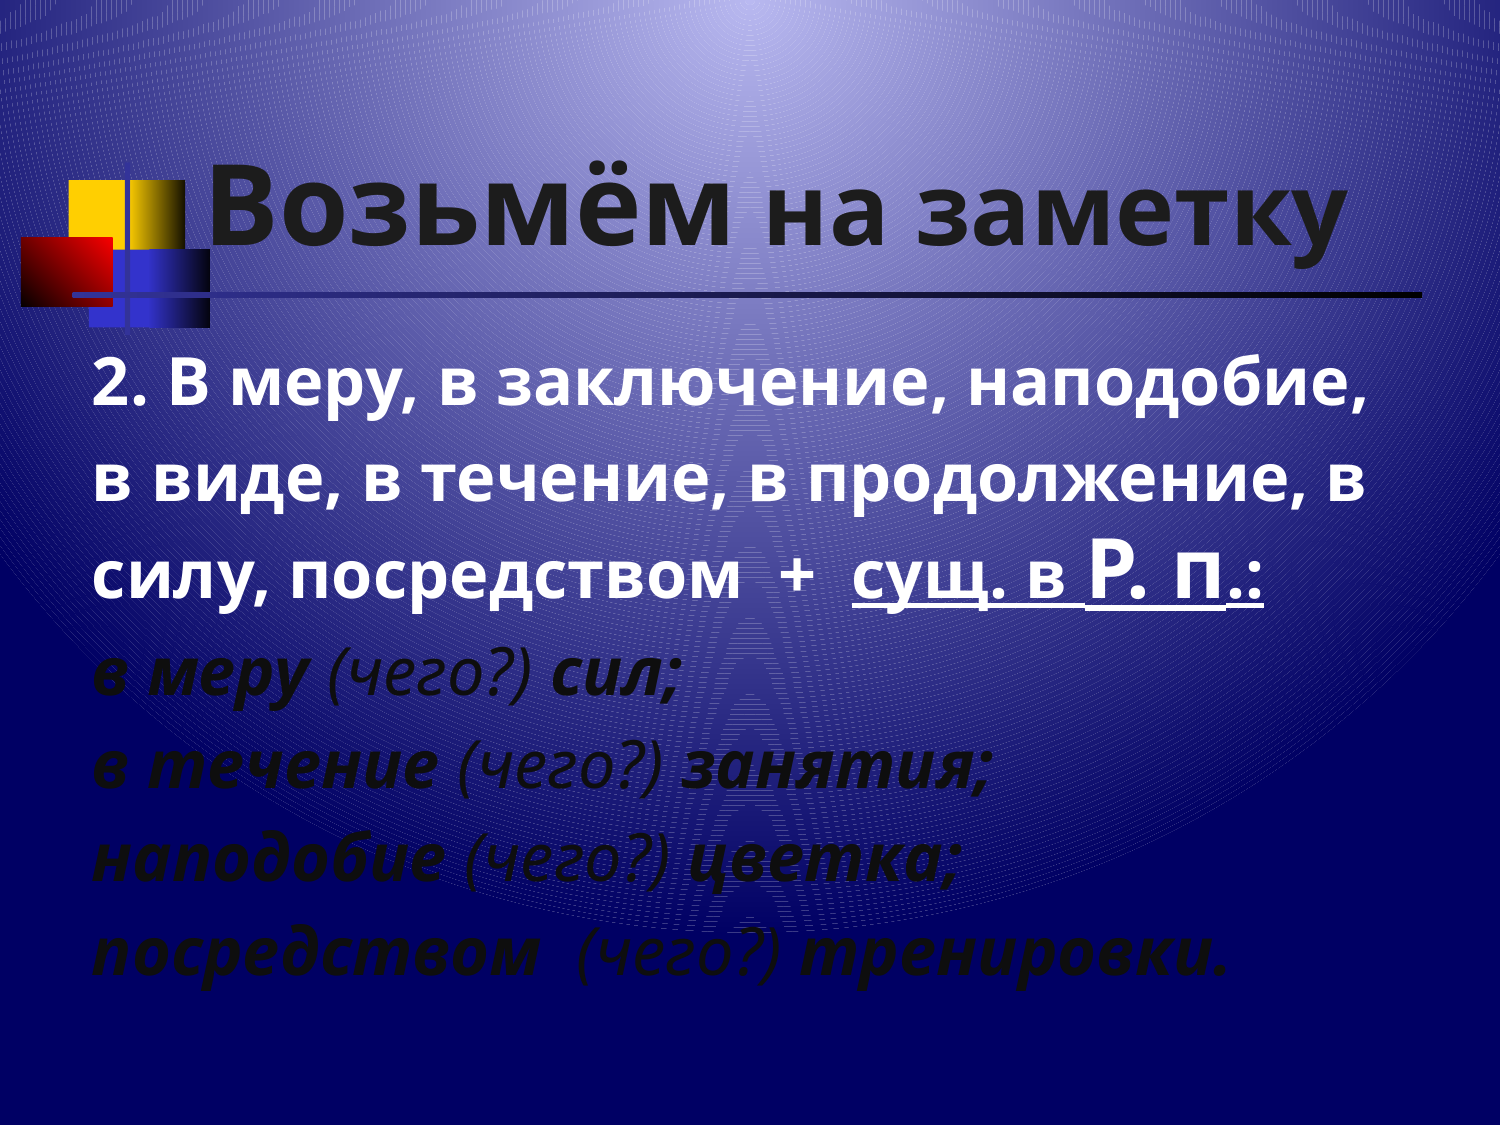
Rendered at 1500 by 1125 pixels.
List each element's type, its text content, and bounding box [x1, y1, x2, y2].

list 2. В меру, в заключение, наподобие, в виде, в течение, в продолжение, в силу, посредством + сущ. в Р. п.: в меру (чего?) сил; в течение (чего?) занятия; наподобие (чего?) цветка; посредством (чего?) тренировки. [76, 331, 1469, 1006]
title Возьмём на заметку [188, 35, 1468, 275]
